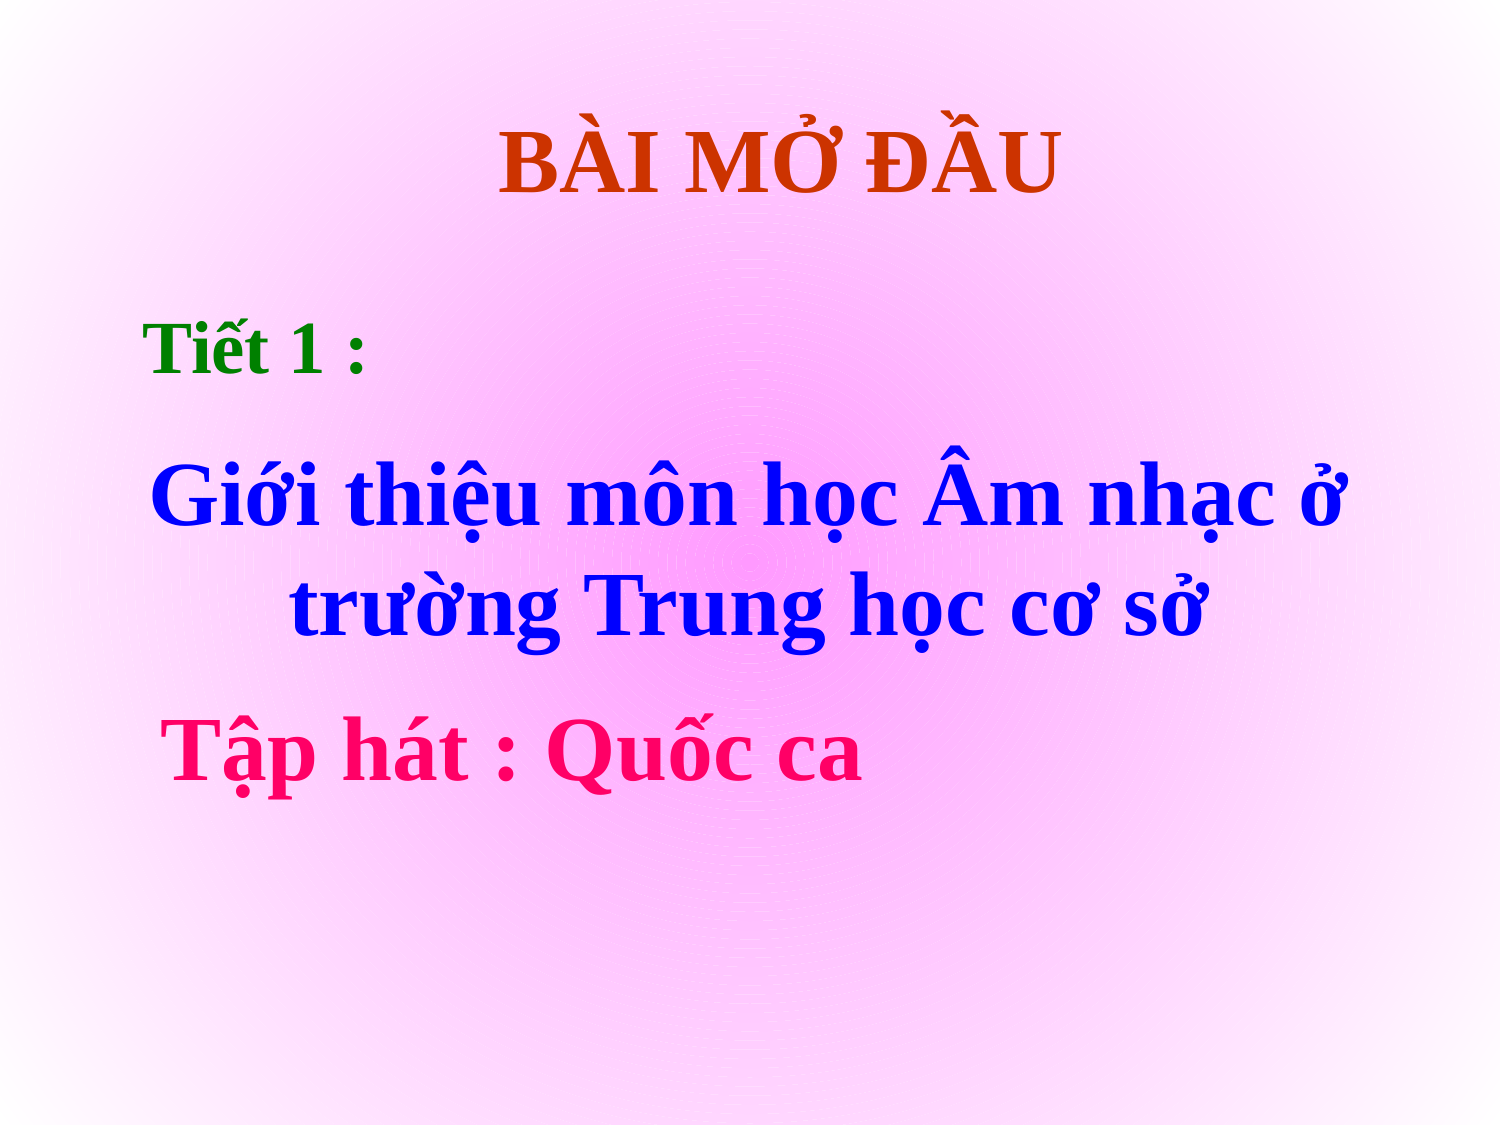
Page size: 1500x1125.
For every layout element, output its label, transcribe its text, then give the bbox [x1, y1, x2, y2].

text_box Tiết 1 : [87, 262, 425, 387]
text_box Giới thiệu môn học Âm nhạc ở trường Trung học cơ sở [0, 387, 1500, 700]
text_box Tập hát : Quốc ca [12, 662, 1013, 825]
text_box BÀI MỞ ĐẦU [462, 74, 1100, 238]
